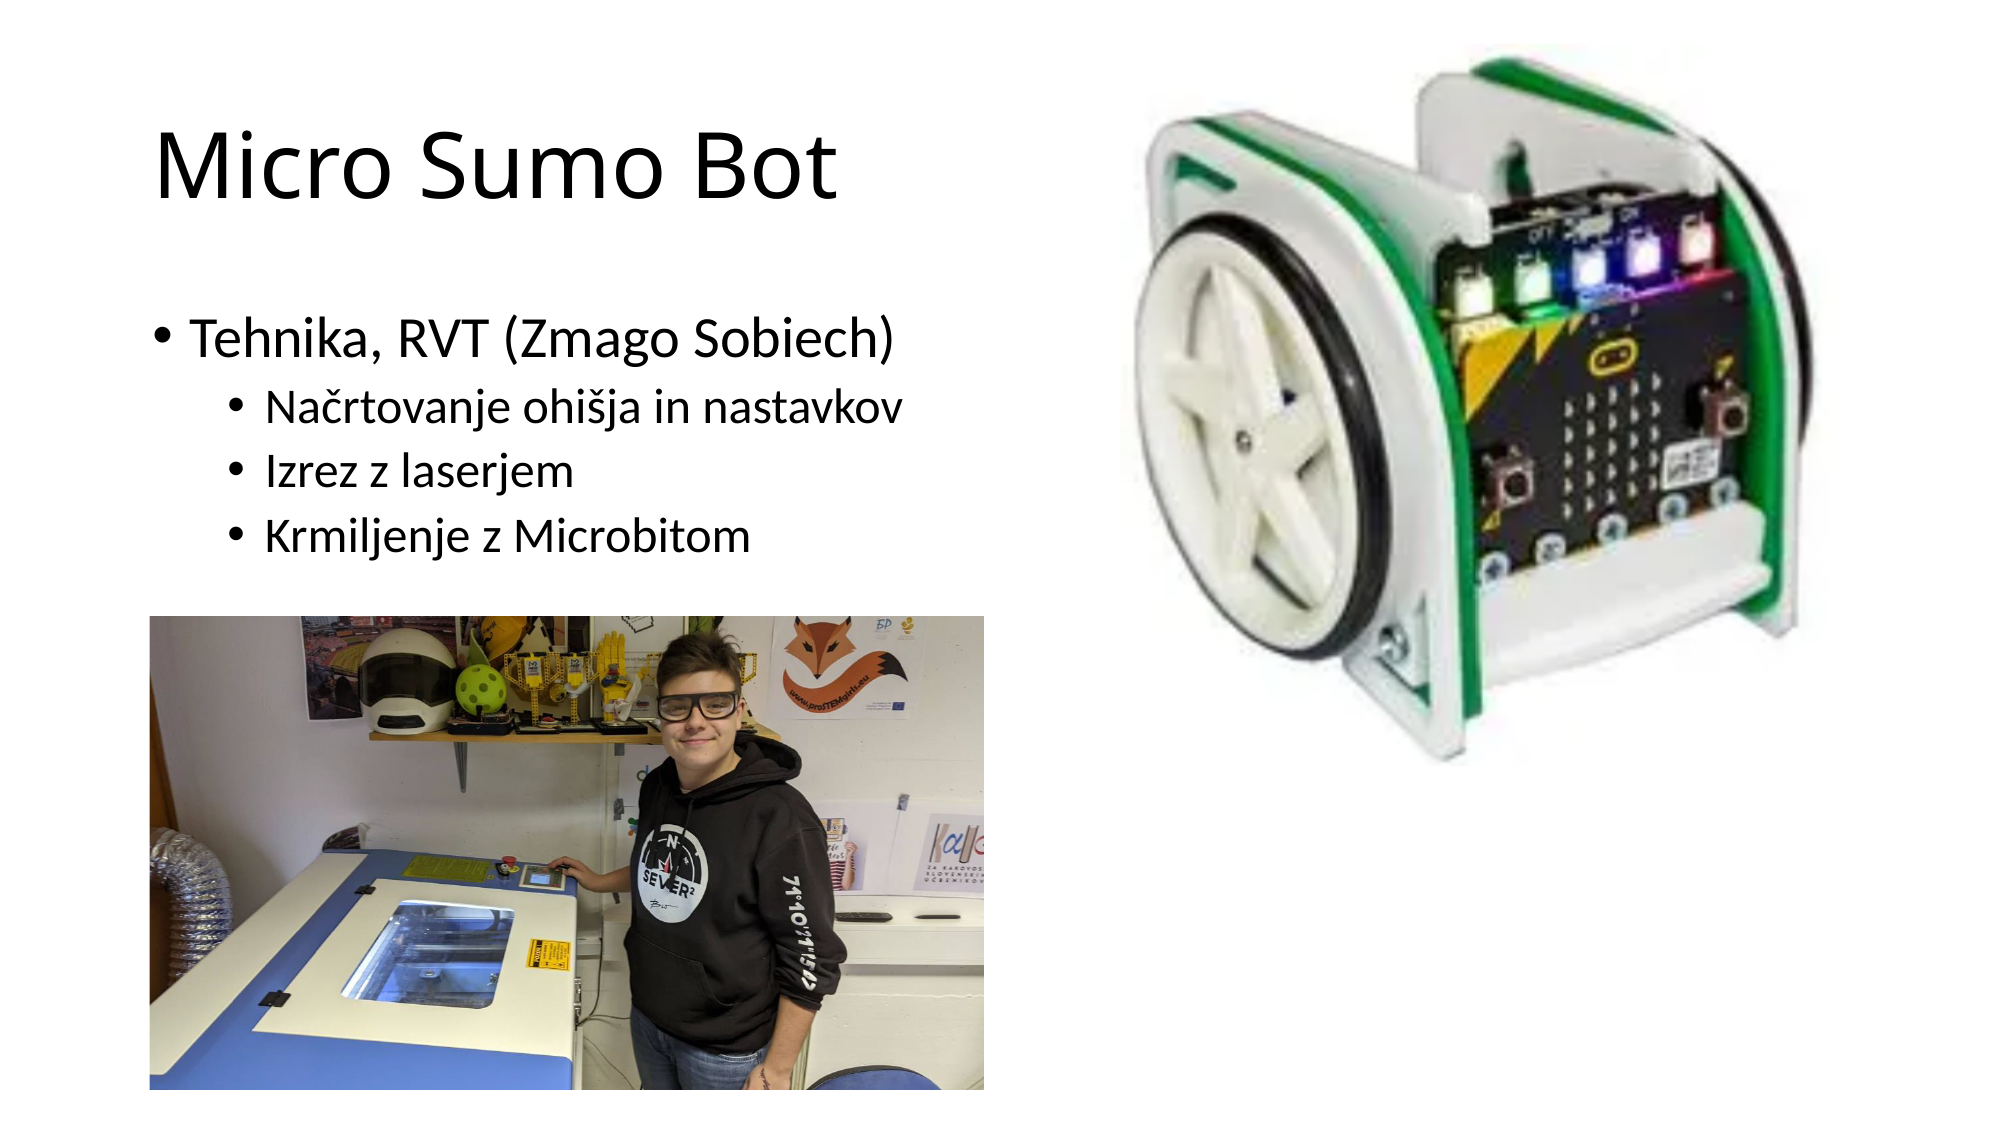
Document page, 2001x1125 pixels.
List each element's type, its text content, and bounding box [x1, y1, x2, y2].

list Tehnika, RVT (Zmago Sobiech) Načrtovanje ohišja in nastavkov Izrez z laserjem Krmiljenje z Microbitom [137, 299, 1000, 1014]
picture [149, 616, 985, 1090]
title Micro Sumo Bot [137, 59, 1014, 278]
picture [1014, 31, 1939, 766]
